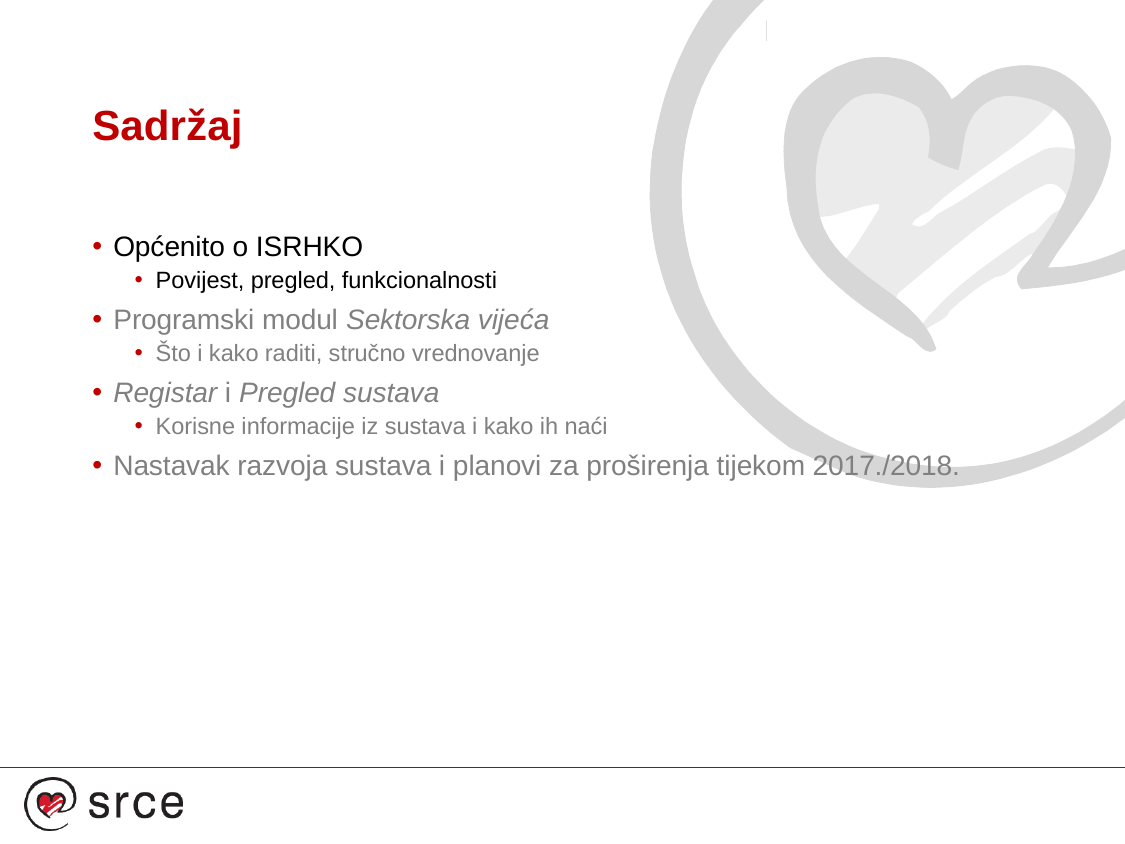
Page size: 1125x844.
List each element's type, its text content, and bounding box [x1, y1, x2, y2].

title Sadržaj [77, 44, 1048, 208]
picture [24, 777, 183, 831]
list Općenito o ISRHKO Povijest, pregled, funkcionalnosti Programski modul Sektorska vijeća Što i kako raditi, stručno vrednovanje Registar i Pregled sustava Korisne informacije iz sustava i kako ih naći Nastavak razvoja sustava i planovi za proširenja tijekom 2017./2018. [77, 224, 1048, 760]
